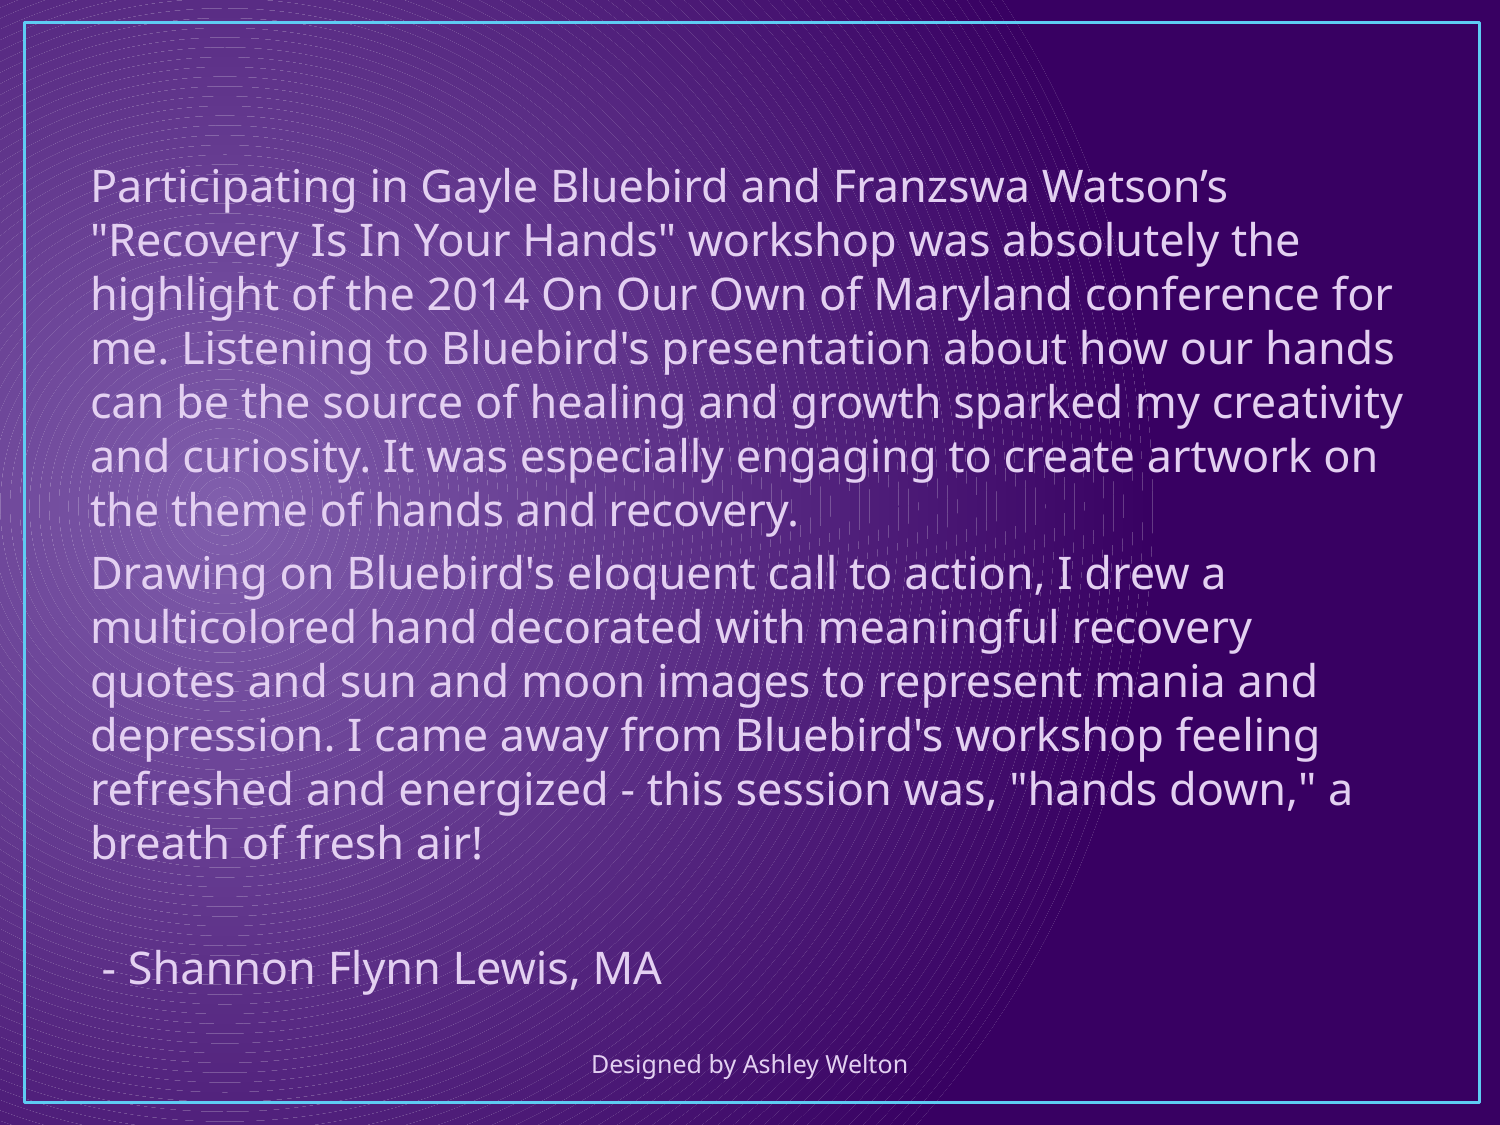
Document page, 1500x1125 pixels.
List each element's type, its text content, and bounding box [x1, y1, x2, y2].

footer Designed by Ashley Welton [464, 1035, 1036, 1096]
list Participating in Gayle Bluebird and Franzswa Watson’s "Recovery Is In Your Hands" workshop was absolutely the highlight of the 2014 On Our Own of Maryland conference for me. Listening to Bluebird's presentation about how our hands can be the source of healing and growth sparked my creativity and curiosity. It was especially engaging to create artwork on the theme of hands and recovery. Drawing on Bluebird's eloquent call to action, I drew a multicolored hand decorated with meaningful recovery quotes and sun and moon images to represent mania and depression. I came away from Bluebird's workshop feeling refreshed and energized - this session was, "hands down," a breath of fresh air! - Shannon Flynn Lewis, MA [75, 149, 1425, 1005]
